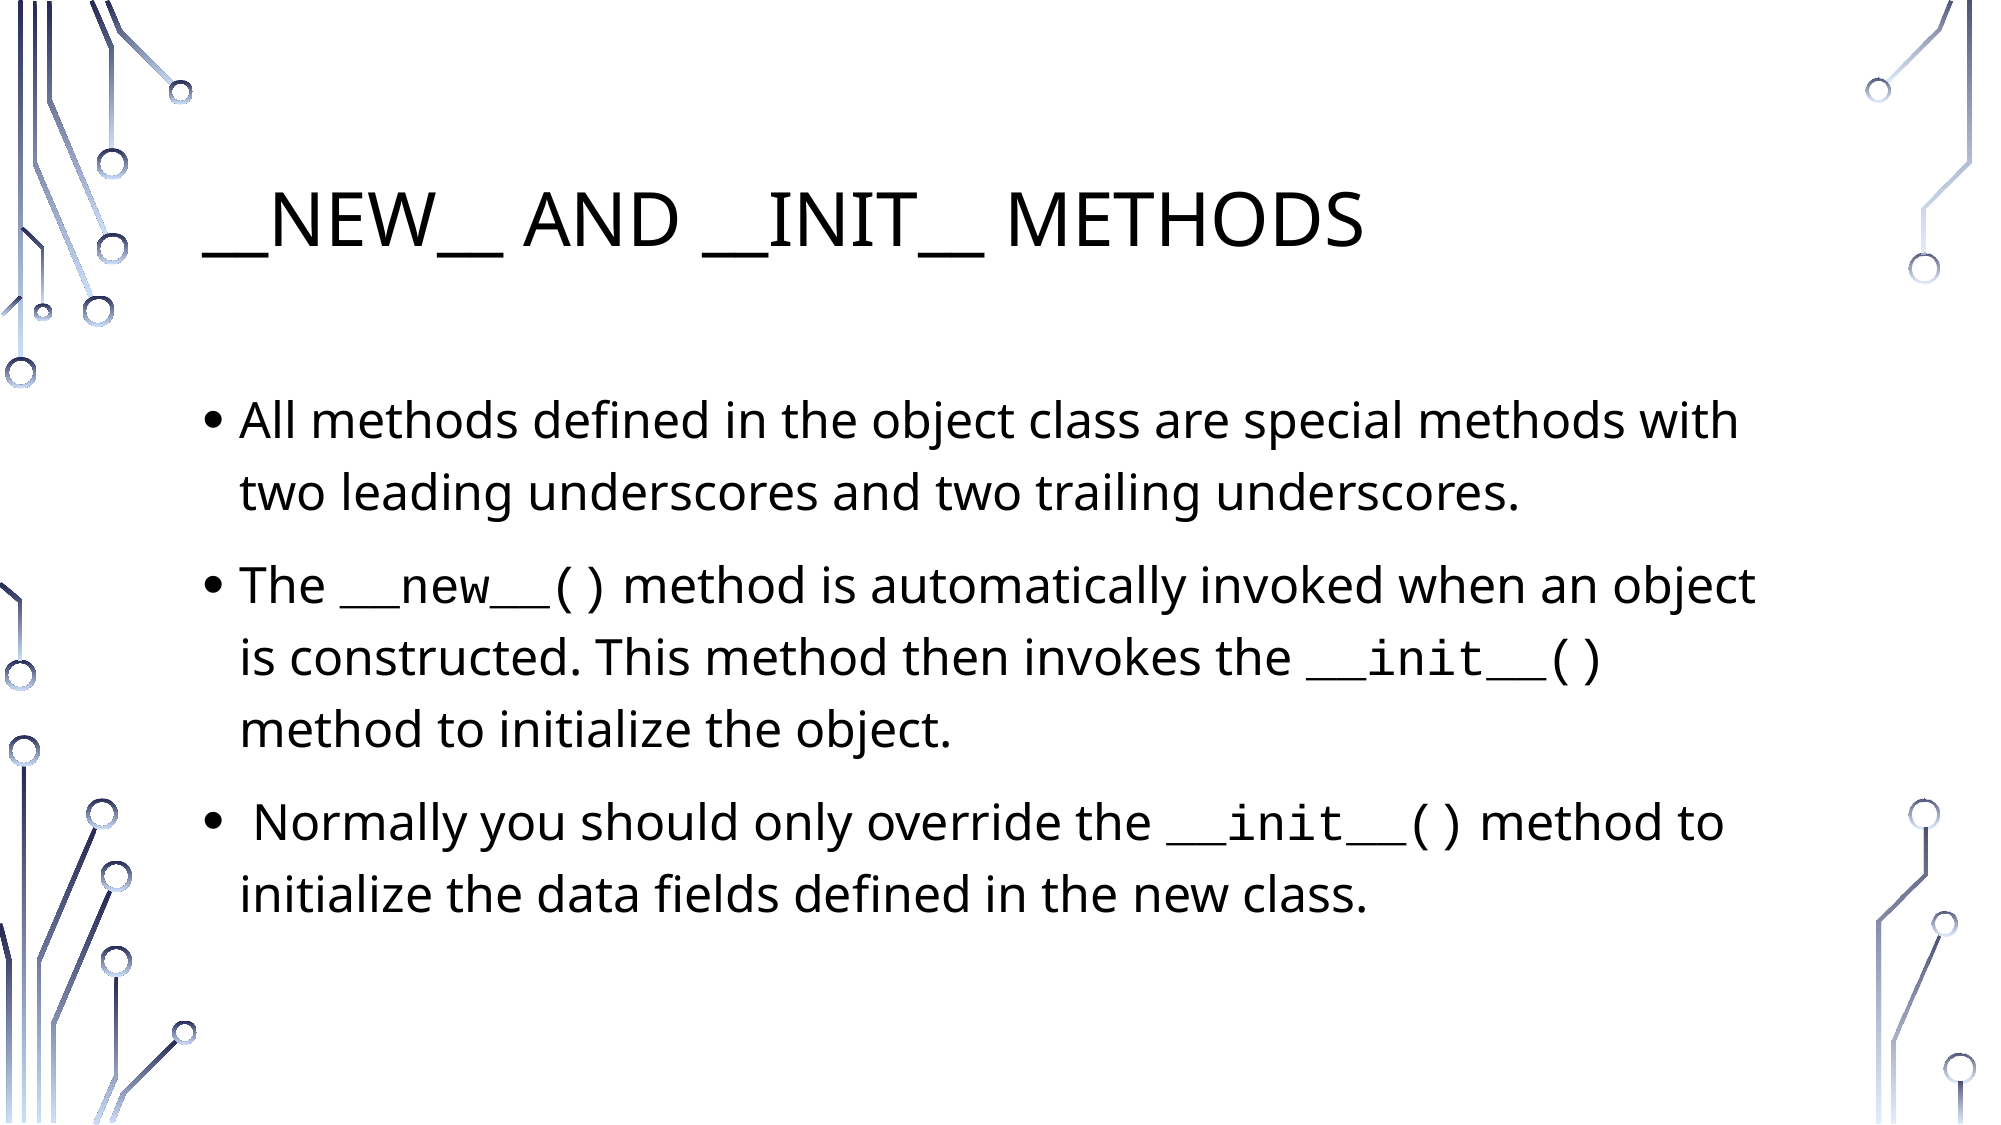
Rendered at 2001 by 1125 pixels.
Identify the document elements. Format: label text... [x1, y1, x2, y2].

title __new__ and __init__ Methods [187, 101, 1813, 344]
list All methods defined in the object class are special methods with two leading underscores and two trailing underscores. The __new__() method is automatically invoked when an object is constructed. This method then invokes the __init__() method to initialize the object. Normally you should only override the __init__() method to initialize the data fields defined in the new class. [187, 369, 1813, 950]
